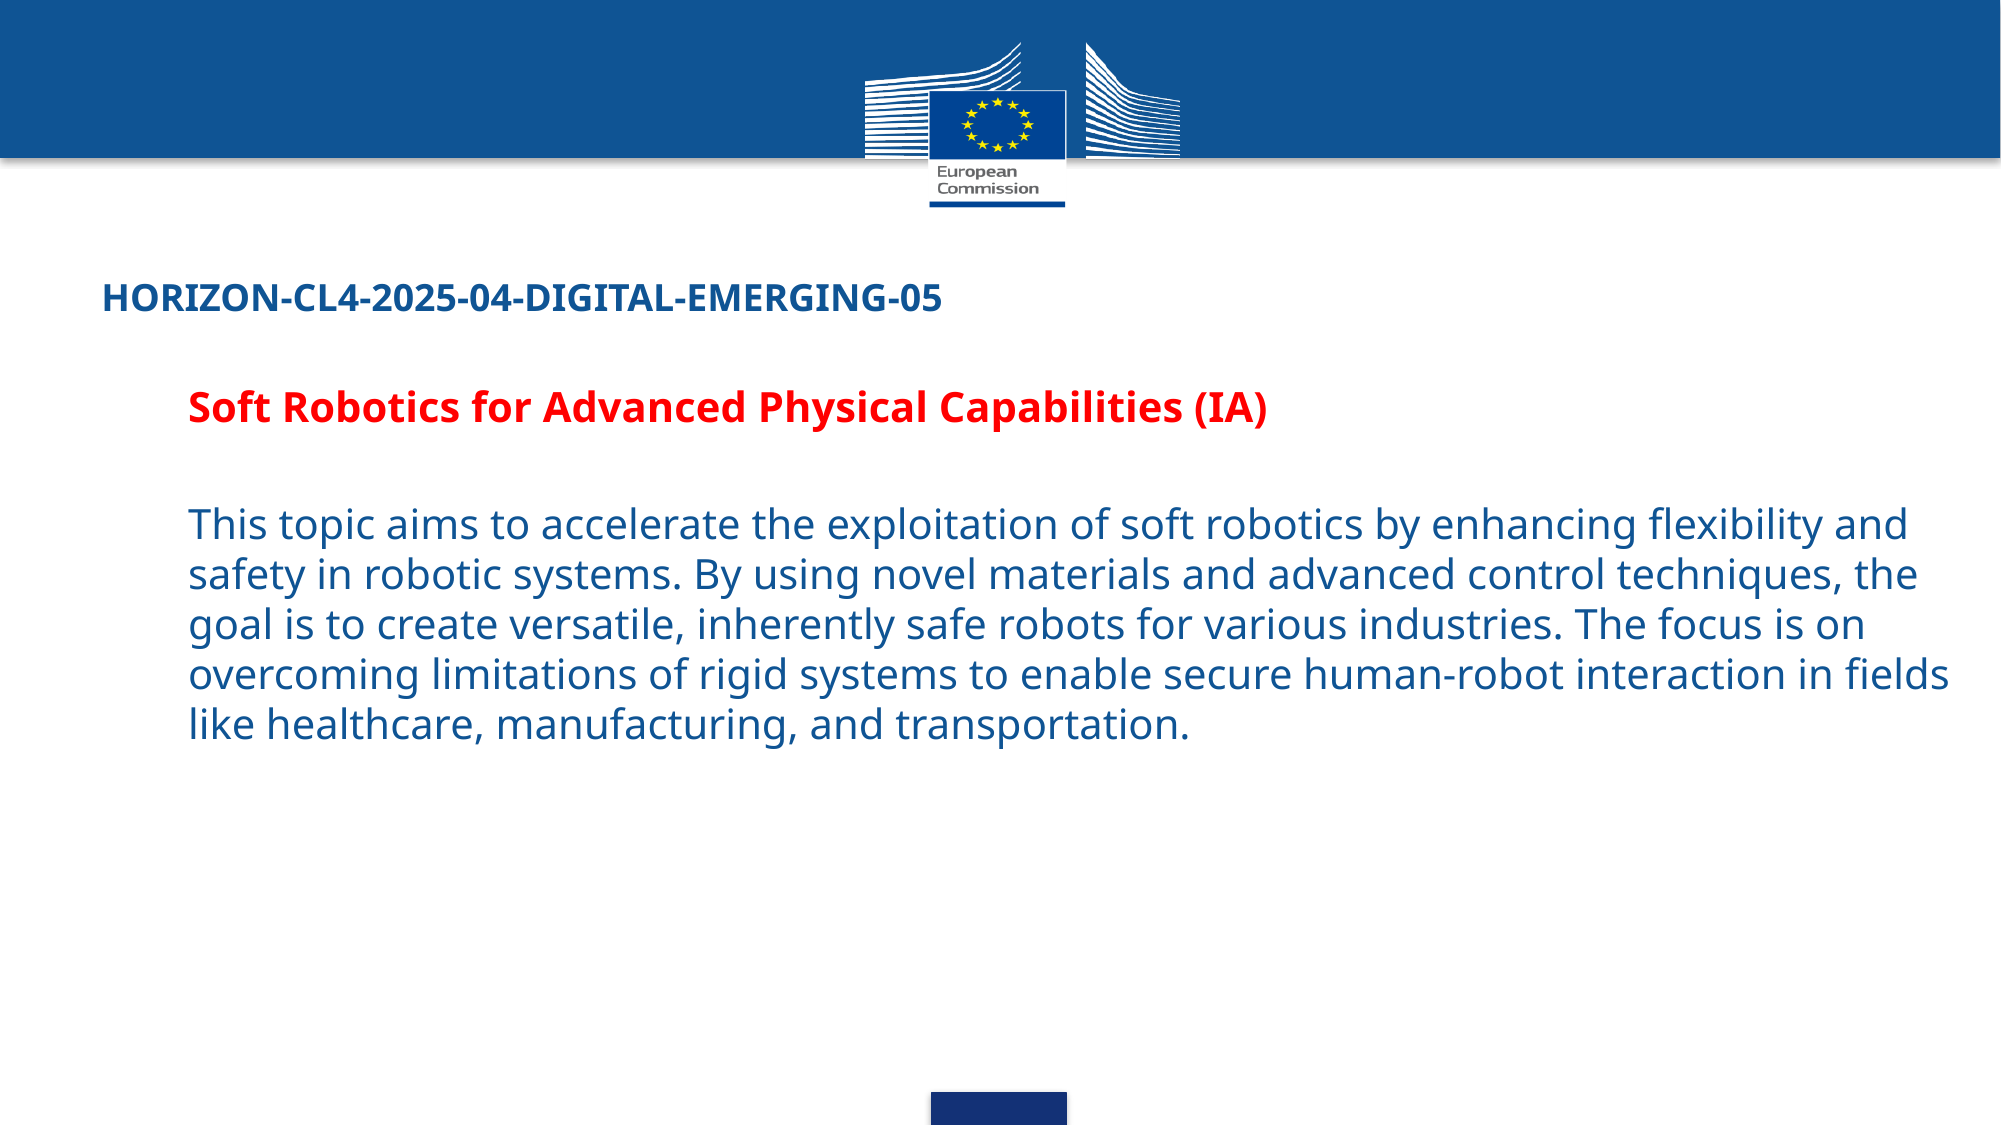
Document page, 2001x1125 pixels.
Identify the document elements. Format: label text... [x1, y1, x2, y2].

picture [865, 42, 1180, 208]
title HORIZON-CL4-2025-04-DIGITAL-EMERGING-05 [86, 219, 1887, 374]
list Soft Robotics for Advanced Physical Capabilities (IA) This topic aims to accelerate the exploitation of soft robotics by enhancing flexibility and safety in robotic systems. By using novel materials and advanced control techniques, the goal is to create versatile, inherently safe robots for various industries. The focus is on overcoming limitations of rigid systems to enable secure human-robot interaction in fields like healthcare, manufacturing, and transportation. [173, 373, 1974, 1013]
